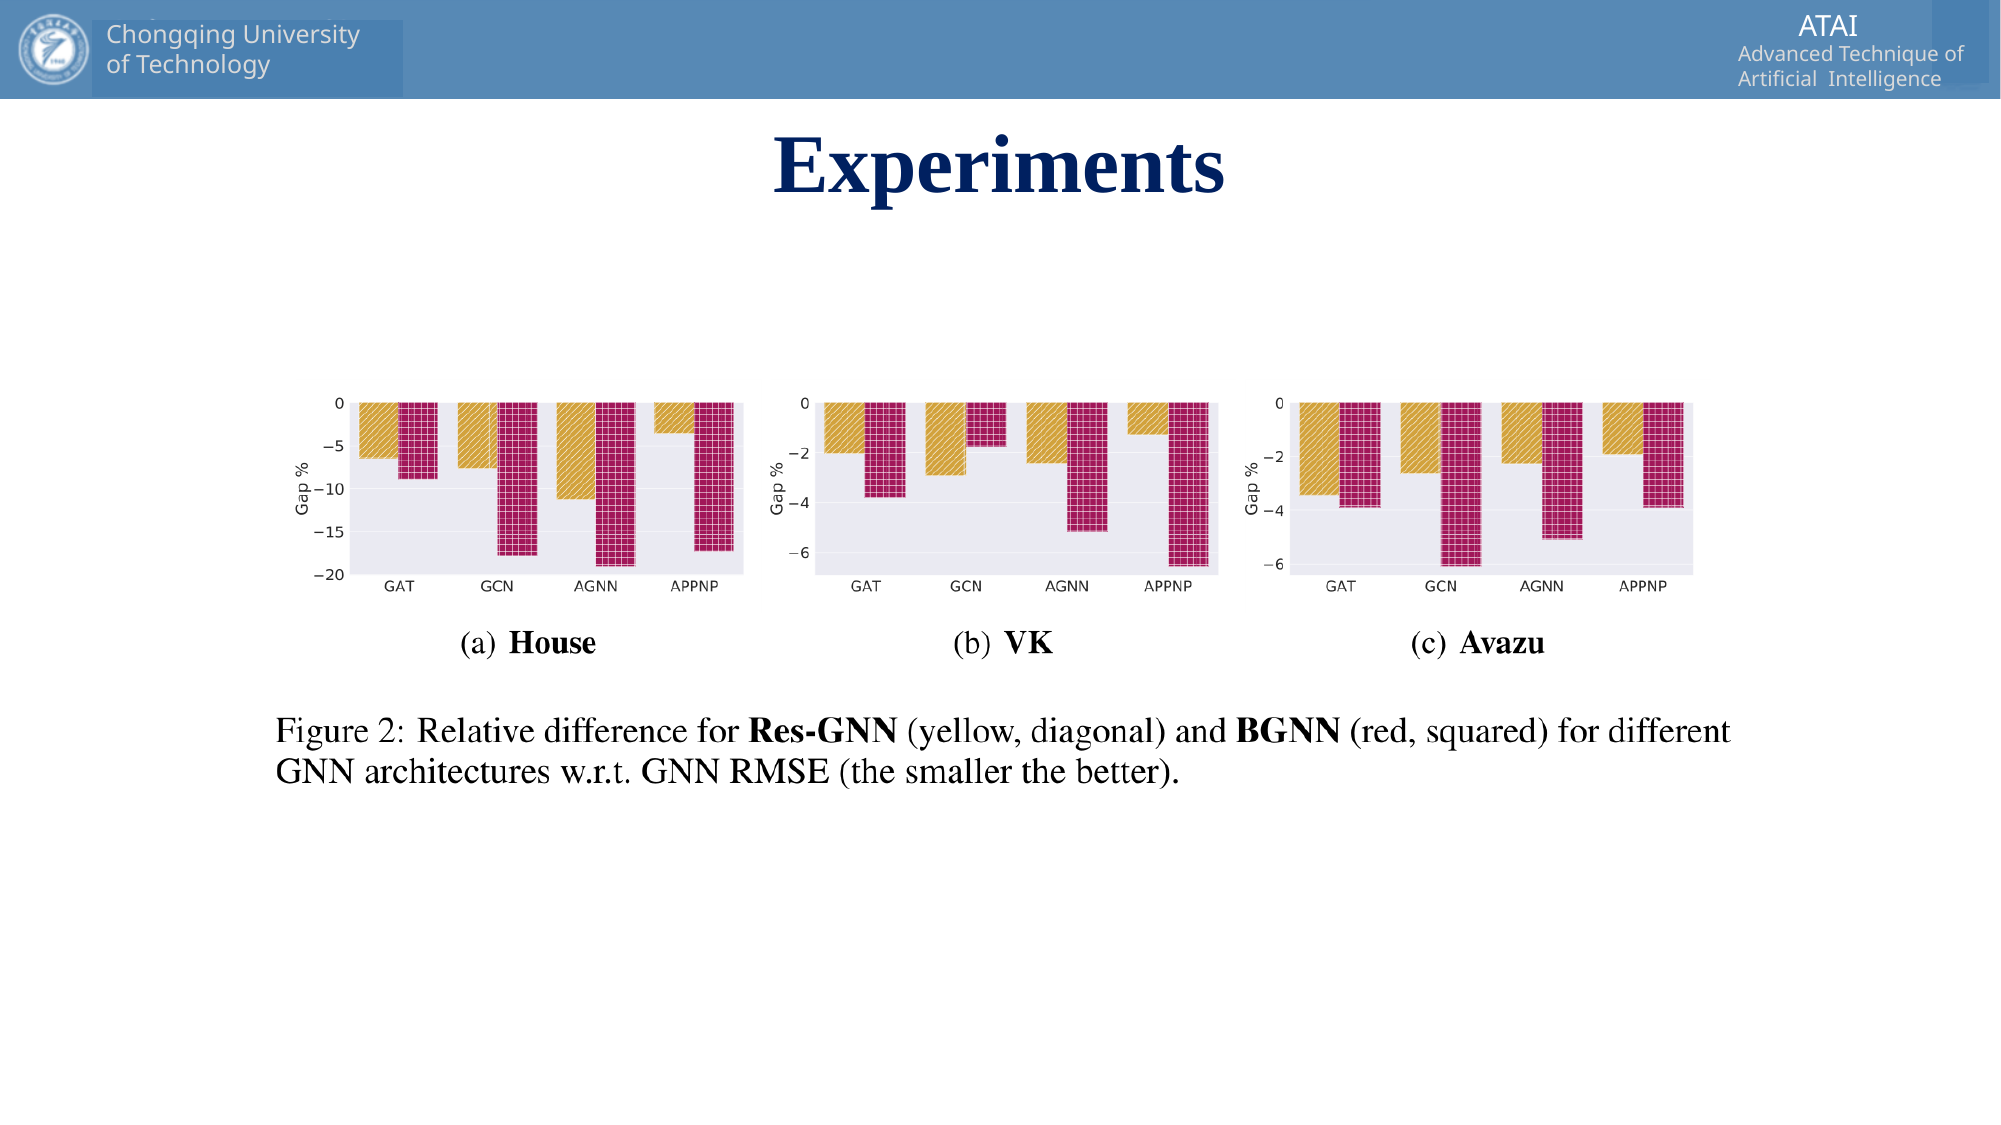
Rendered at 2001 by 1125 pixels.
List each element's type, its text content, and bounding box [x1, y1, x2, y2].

picture [1932, 0, 1989, 83]
title Experiments [137, 126, 1863, 206]
picture [266, 378, 1734, 800]
picture [92, 20, 403, 97]
